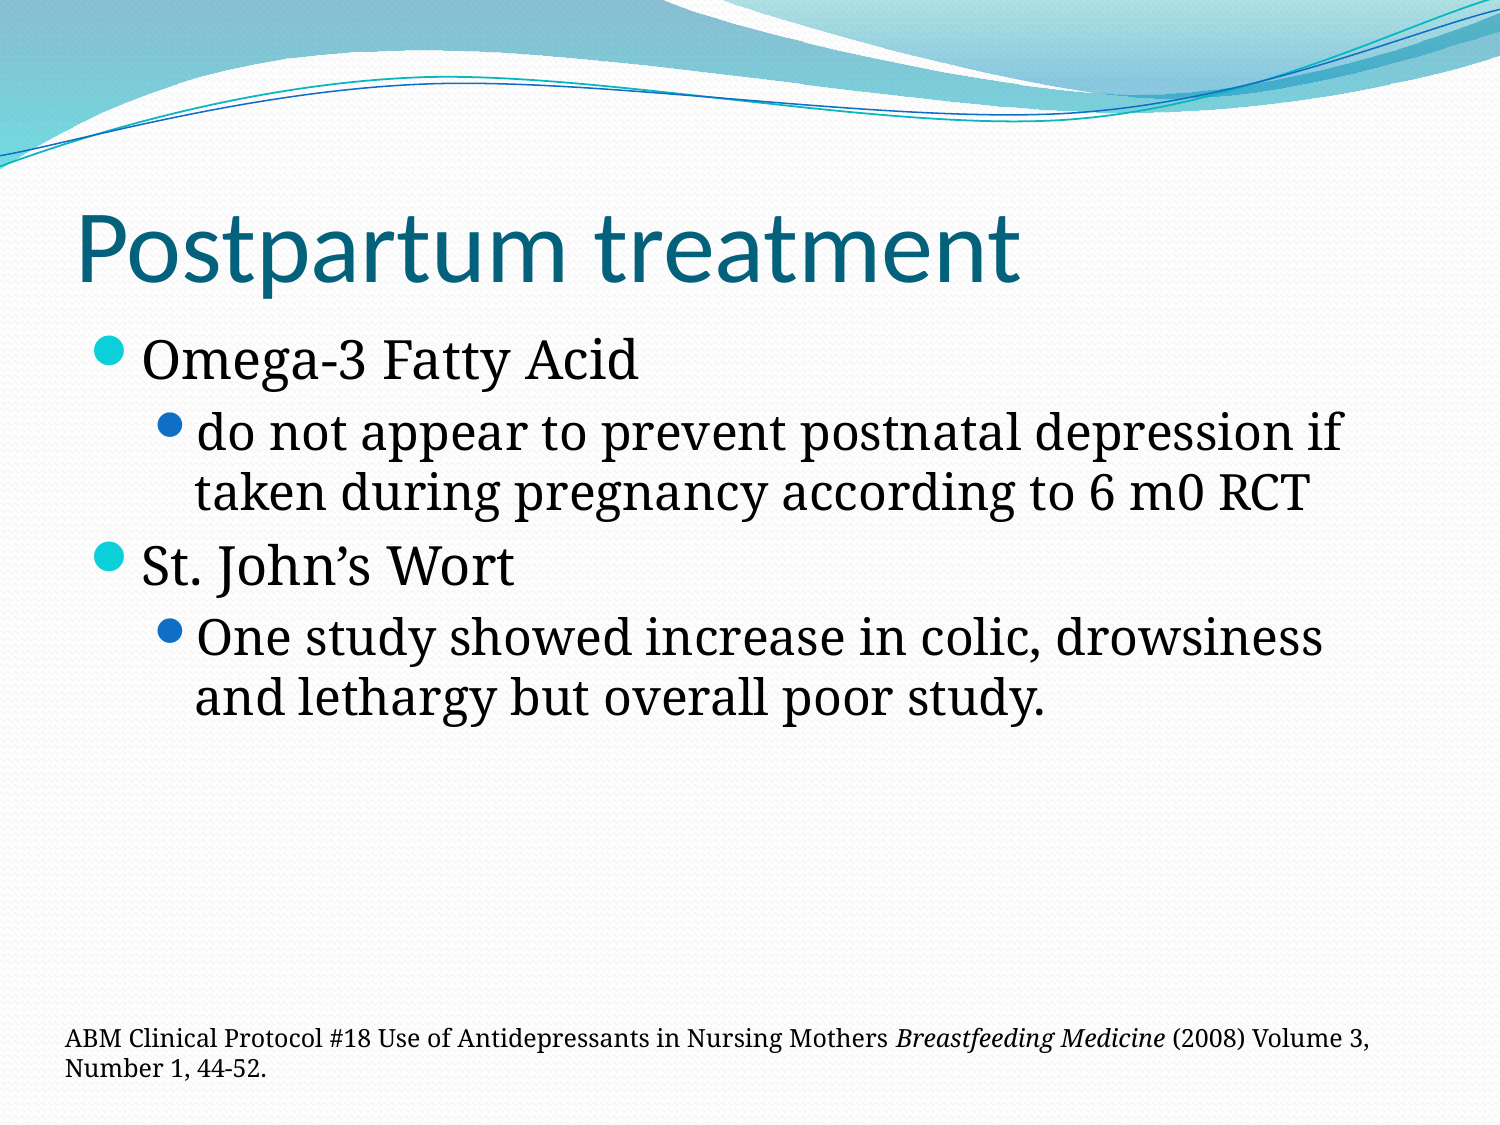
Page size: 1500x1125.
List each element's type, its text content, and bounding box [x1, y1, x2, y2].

title Postpartum treatment [75, 115, 1425, 303]
text_box ABM Clinical Protocol #18 Use of Antidepressants in Nursing Mothers Breastfeeding Medicine (2008) Volume 3, Number 1, 44-52. [50, 1014, 1438, 1090]
list Omega-3 Fatty Acid do not appear to prevent postnatal depression if taken during pregnancy according to 6 m0 RCT St. John’s Wort One study showed increase in colic, drowsiness and lethargy but overall poor study. [75, 317, 1425, 1014]
